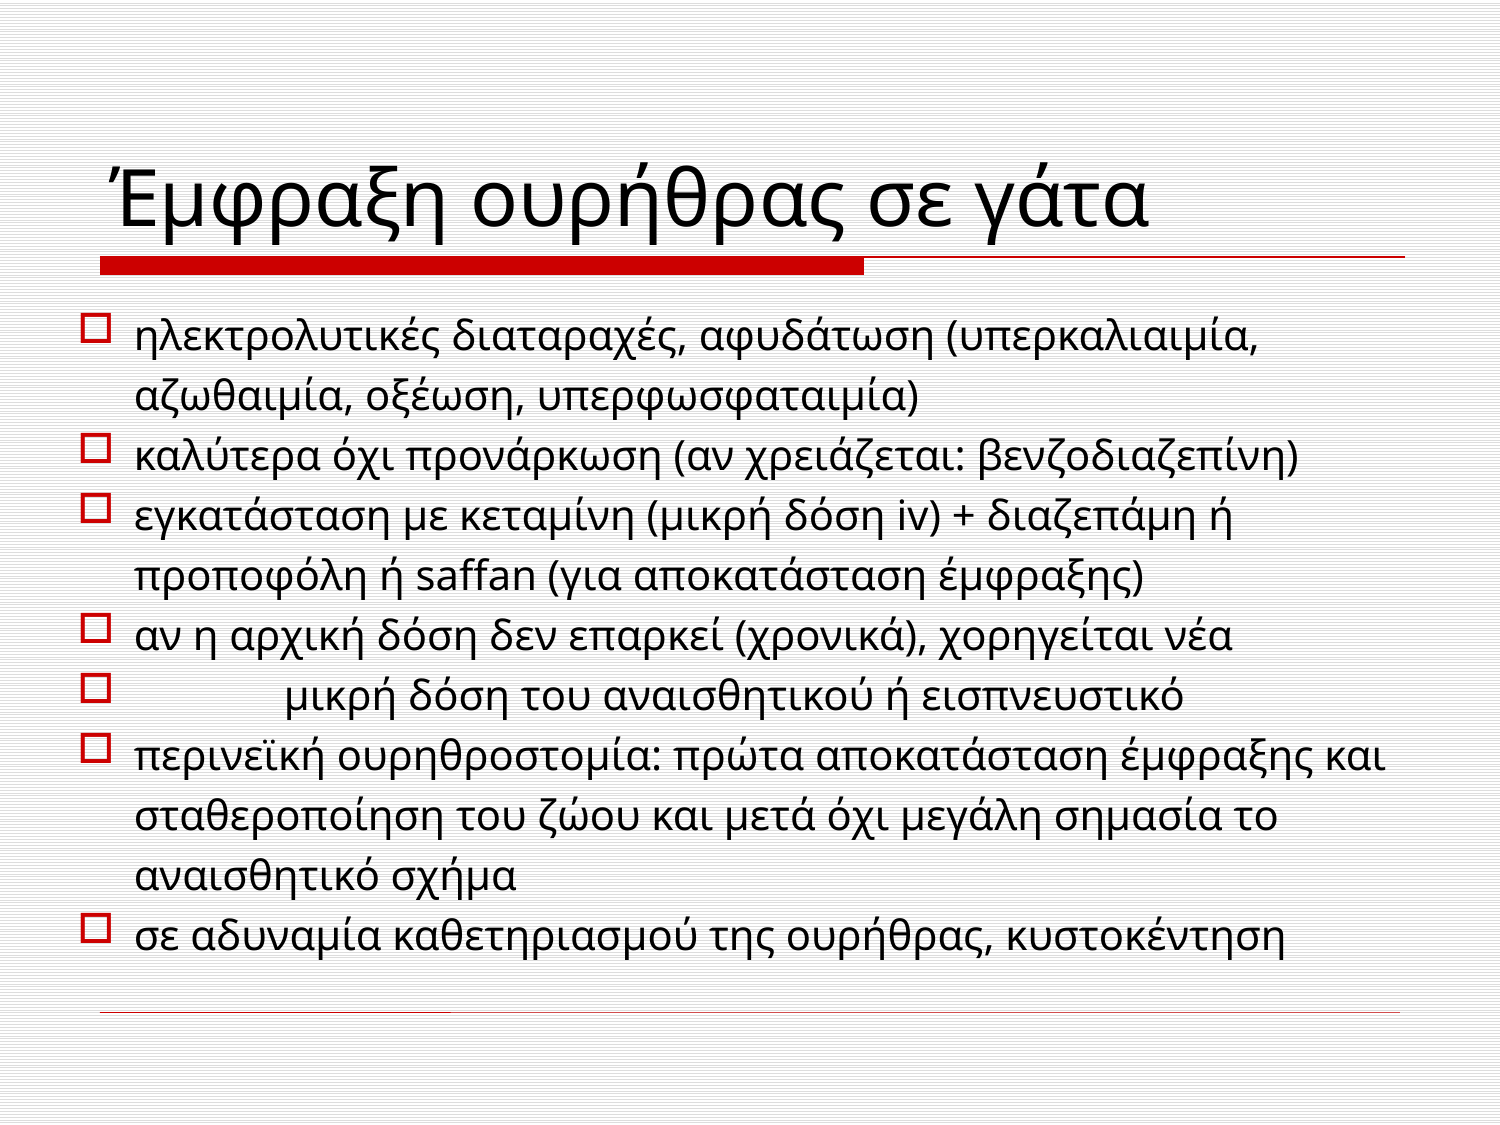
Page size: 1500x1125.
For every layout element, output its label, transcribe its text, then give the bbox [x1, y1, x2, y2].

list ηλεκτρολυτικές διαταραχές, αφυδάτωση (υπερκαλιαιμία, αζωθαιμία, οξέωση, υπερφωσφαταιμία) καλύτερα όχι προνάρκωση (αν χρειάζεται: βενζοδιαζεπίνη) εγκατάσταση με κεταμίνη (μικρή δόση iv) + διαζεπάμη ή προποφόλη ή saffan (για αποκατάσταση έμφραξης) αν η αρχική δόση δεν επαρκεί (χρονικά), χορηγείται νέα μικρή δόση του αναισθητικού ή εισπνευστικό περινεϊκή ουρηθροστομία: πρώτα αποκατάσταση έμφραξης και σταθεροποίηση του ζώου και μετά όχι μεγάλη σημασία το αναισθητικό σχήμα σε αδυναμία καθετηριασμού της ουρήθρας, κυστοκέντηση [62, 290, 1459, 988]
title Έμφραξη ουρήθρας σε γάτα [94, 50, 1407, 250]
